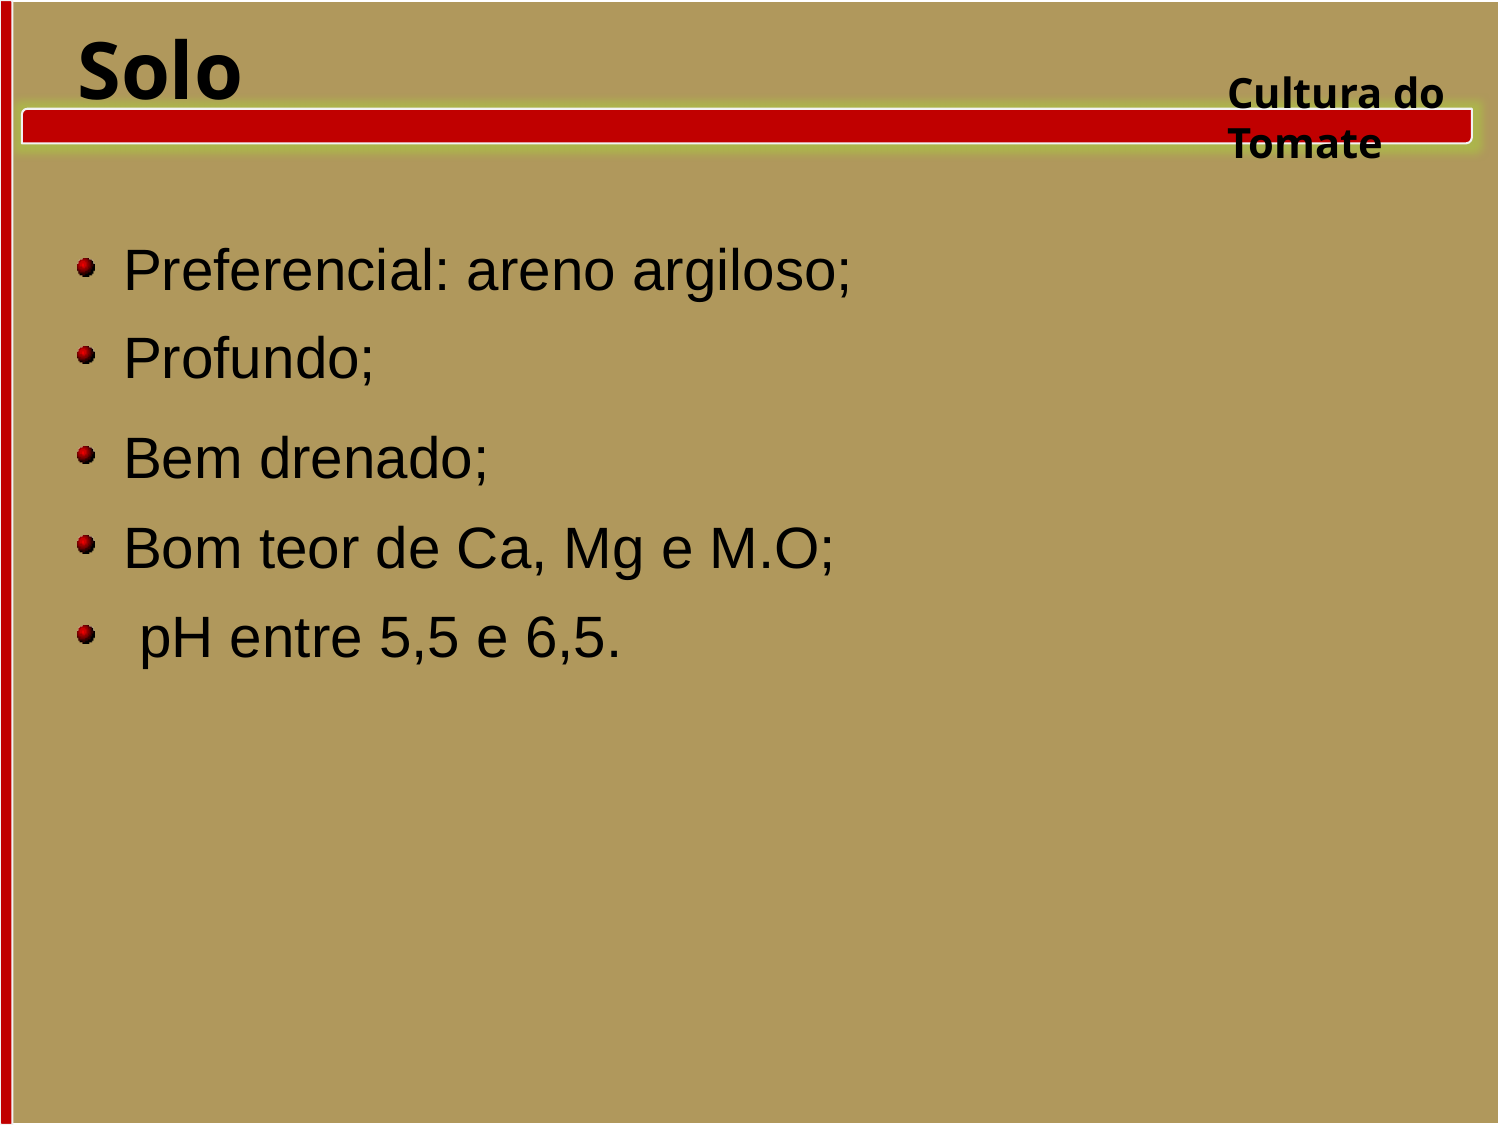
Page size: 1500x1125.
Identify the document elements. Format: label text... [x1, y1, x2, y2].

text_box Profundo; [62, 312, 1475, 398]
picture [77, 446, 95, 464]
text_box pH entre 5,5 e 6,5. [62, 592, 1475, 677]
text_box [19, 106, 1212, 146]
text_box Bom teor de Ca, Mg e M.O; [62, 502, 1475, 588]
text_box Solo [62, 12, 713, 123]
text_box [15, 0, 1500, 1125]
picture [77, 258, 95, 277]
picture [77, 535, 95, 554]
text_box [0, 0, 15, 1125]
picture [77, 625, 95, 644]
text_box Preferencial: areno argiloso; [62, 224, 1475, 310]
text_box Cultura do Tomate [1212, 59, 1488, 175]
text_box Bem drenado; [62, 412, 1475, 498]
picture [77, 346, 95, 364]
